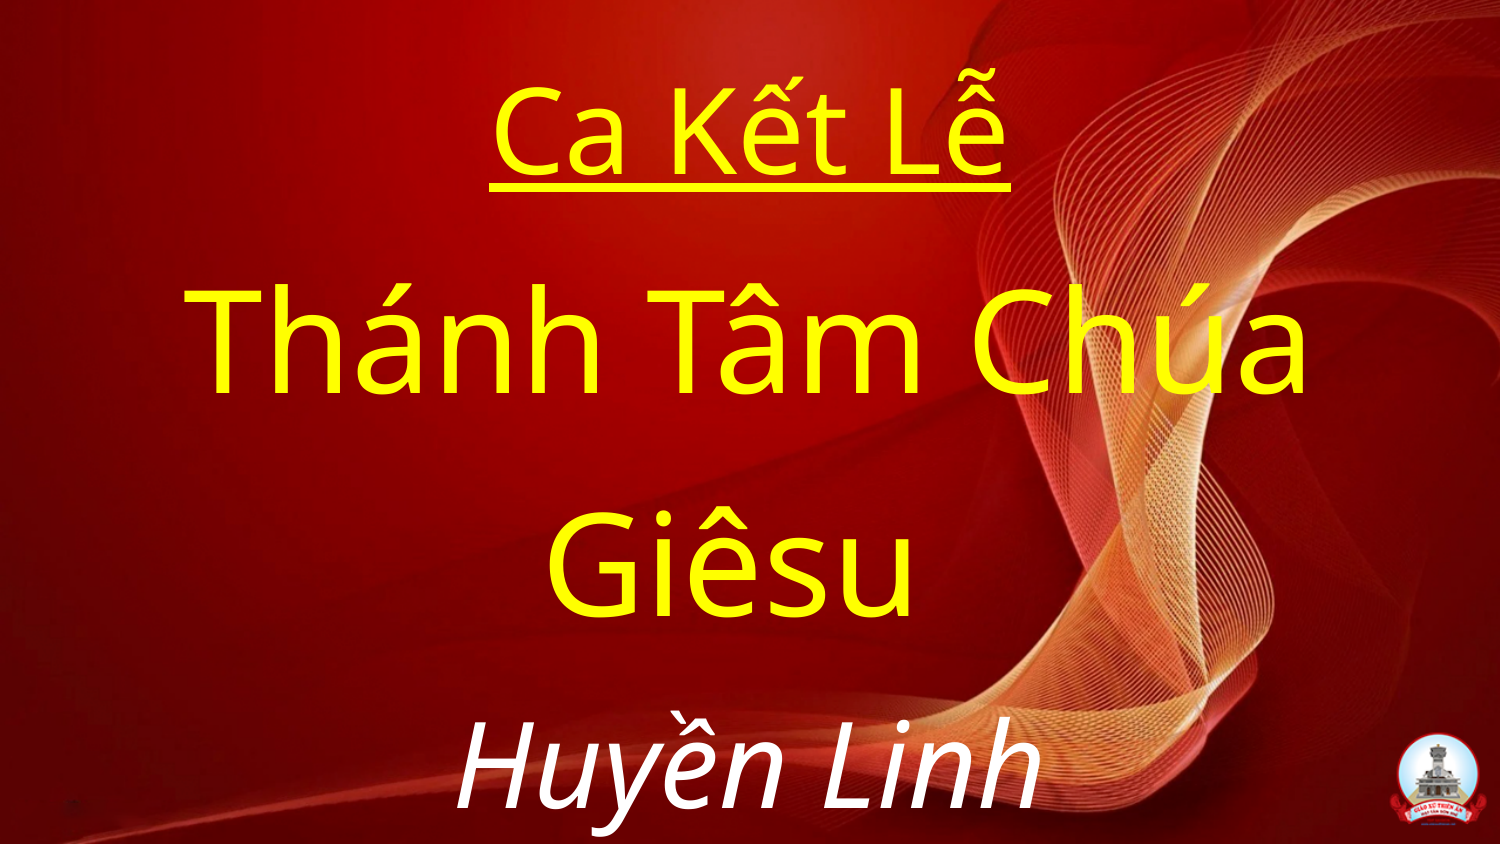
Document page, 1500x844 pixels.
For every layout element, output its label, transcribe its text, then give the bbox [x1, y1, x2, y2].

title Ca Kết Lễ Thánh Tâm Chúa Giêsu Huyền Linh [0, 0, 1500, 844]
